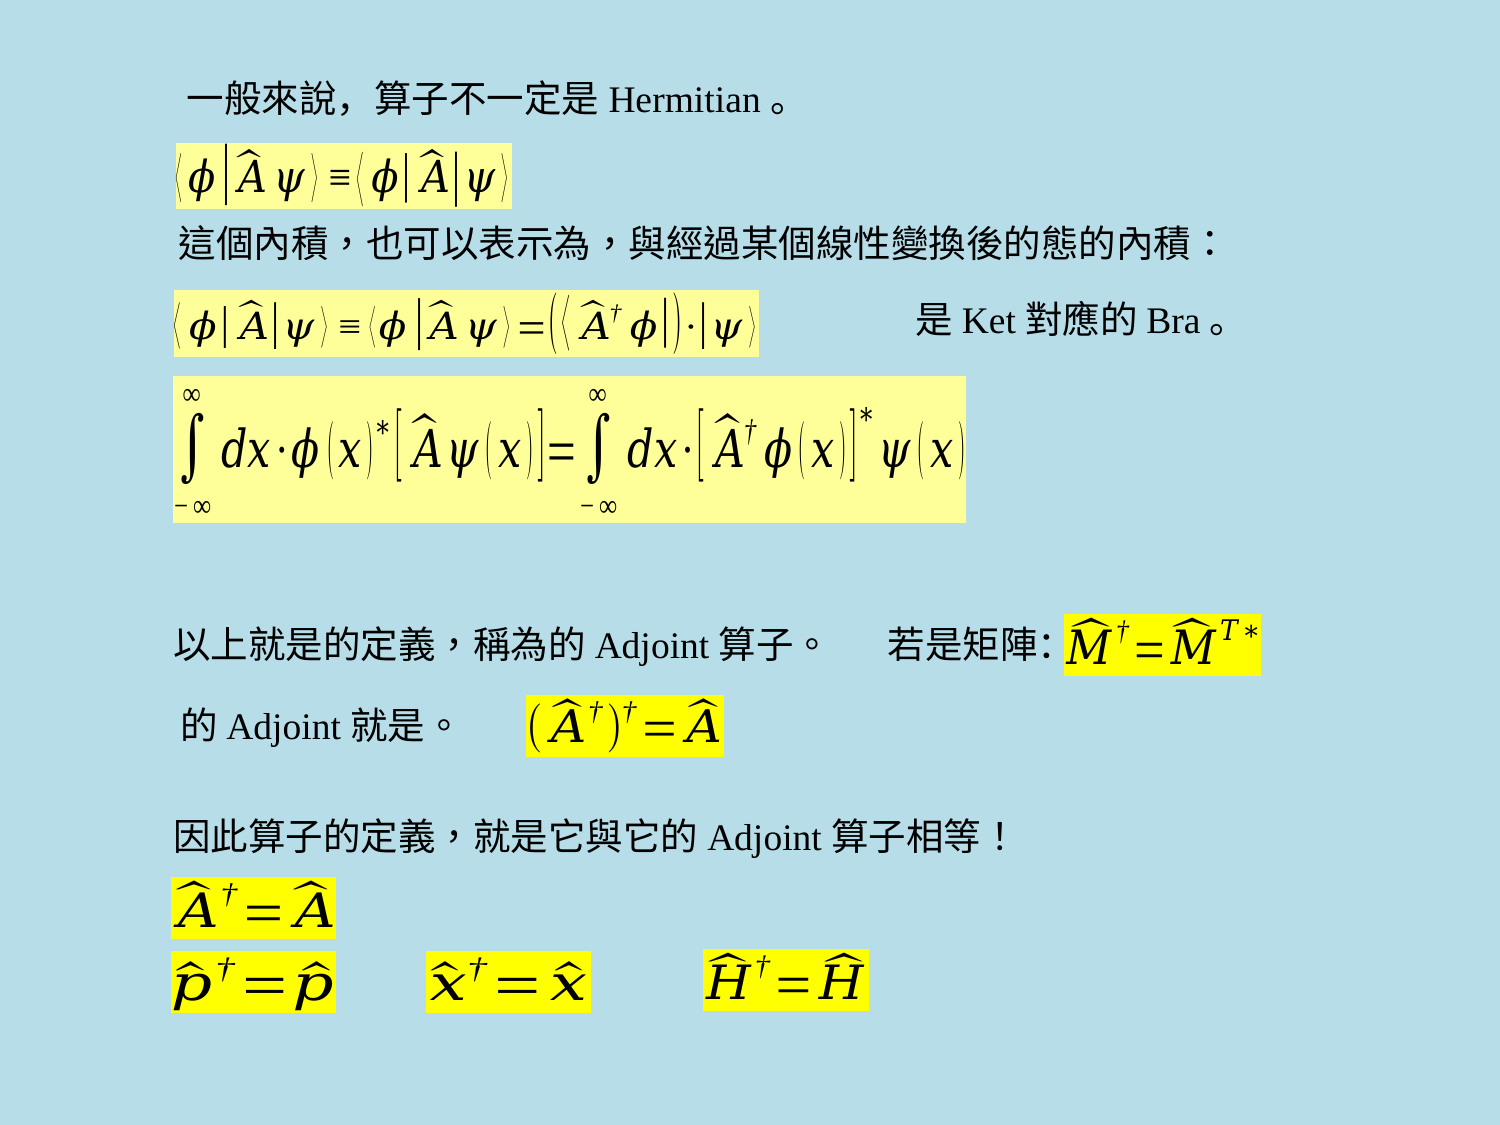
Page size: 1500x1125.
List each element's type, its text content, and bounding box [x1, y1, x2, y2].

text_box 若是矩陣： [873, 613, 1283, 674]
text_box 一般來說，算子不一定是Hermitian。 [172, 67, 991, 128]
